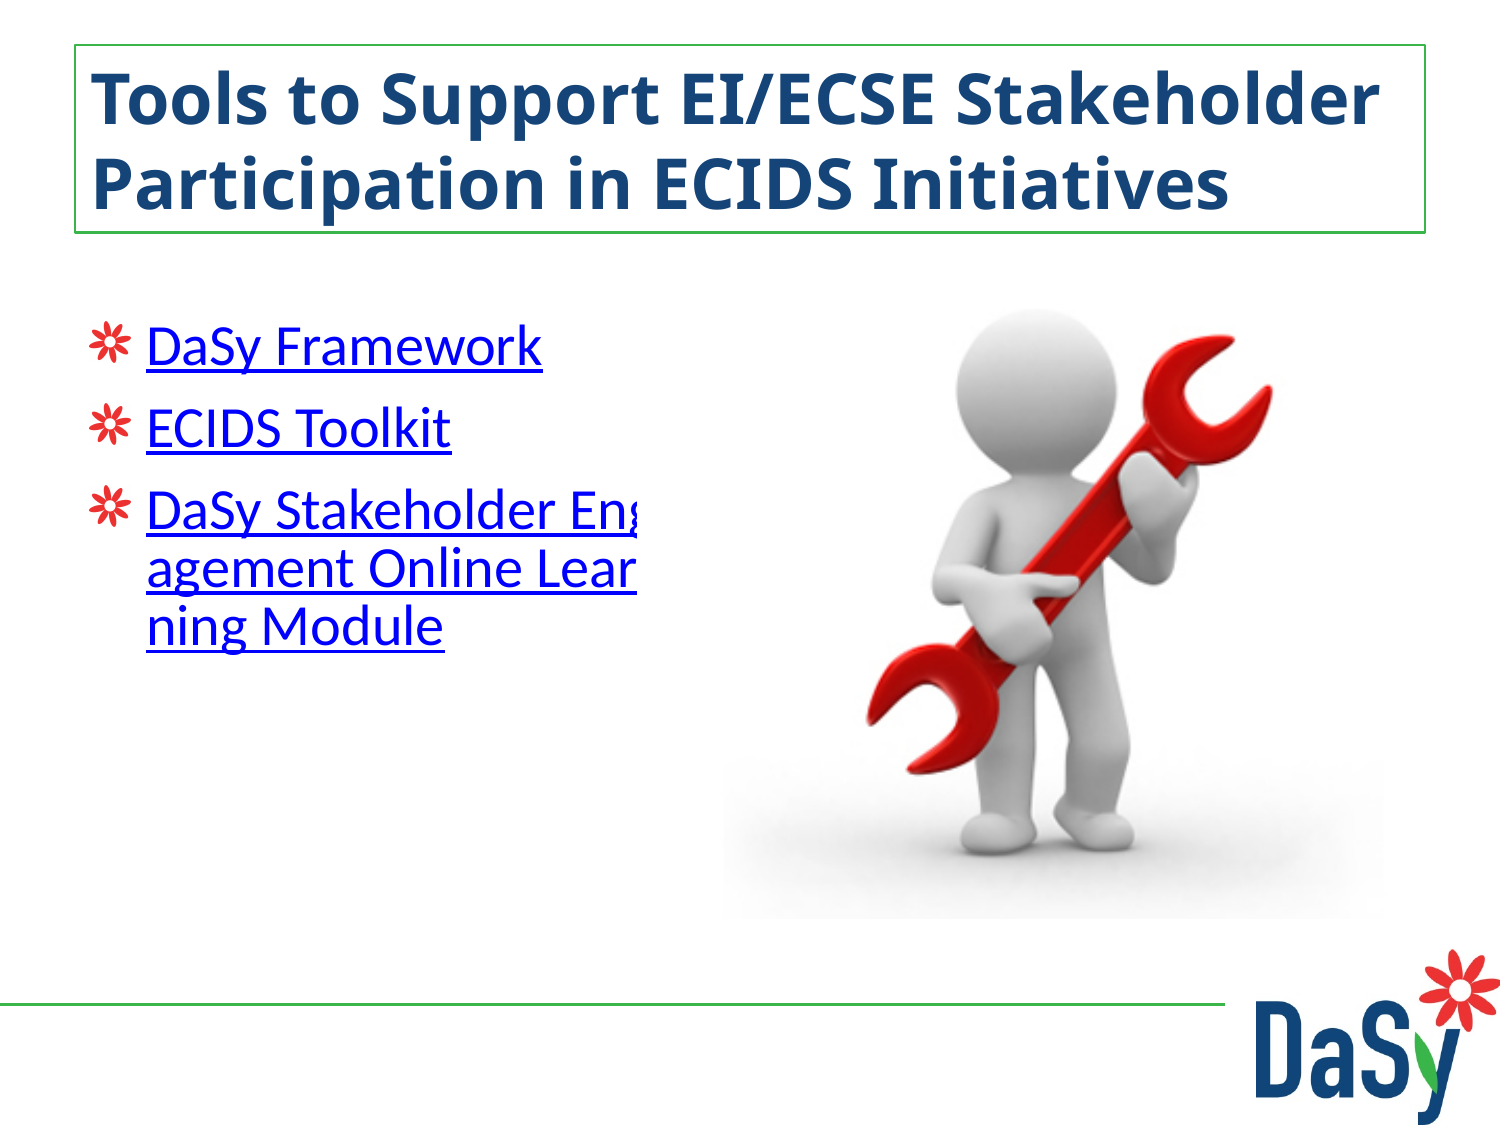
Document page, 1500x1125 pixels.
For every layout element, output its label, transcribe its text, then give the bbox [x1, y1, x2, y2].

picture [89, 403, 131, 445]
title Tools to Support EI/ECSE Stakeholder Participation in ECIDS Initiatives [74, 44, 1426, 234]
picture [637, 293, 1472, 919]
picture [89, 485, 131, 527]
picture [89, 321, 131, 363]
list DaSy Framework ECIDS Toolkit DaSy Stakeholder Engagement Online Learning Module [75, 299, 635, 925]
picture [1256, 949, 1500, 1125]
